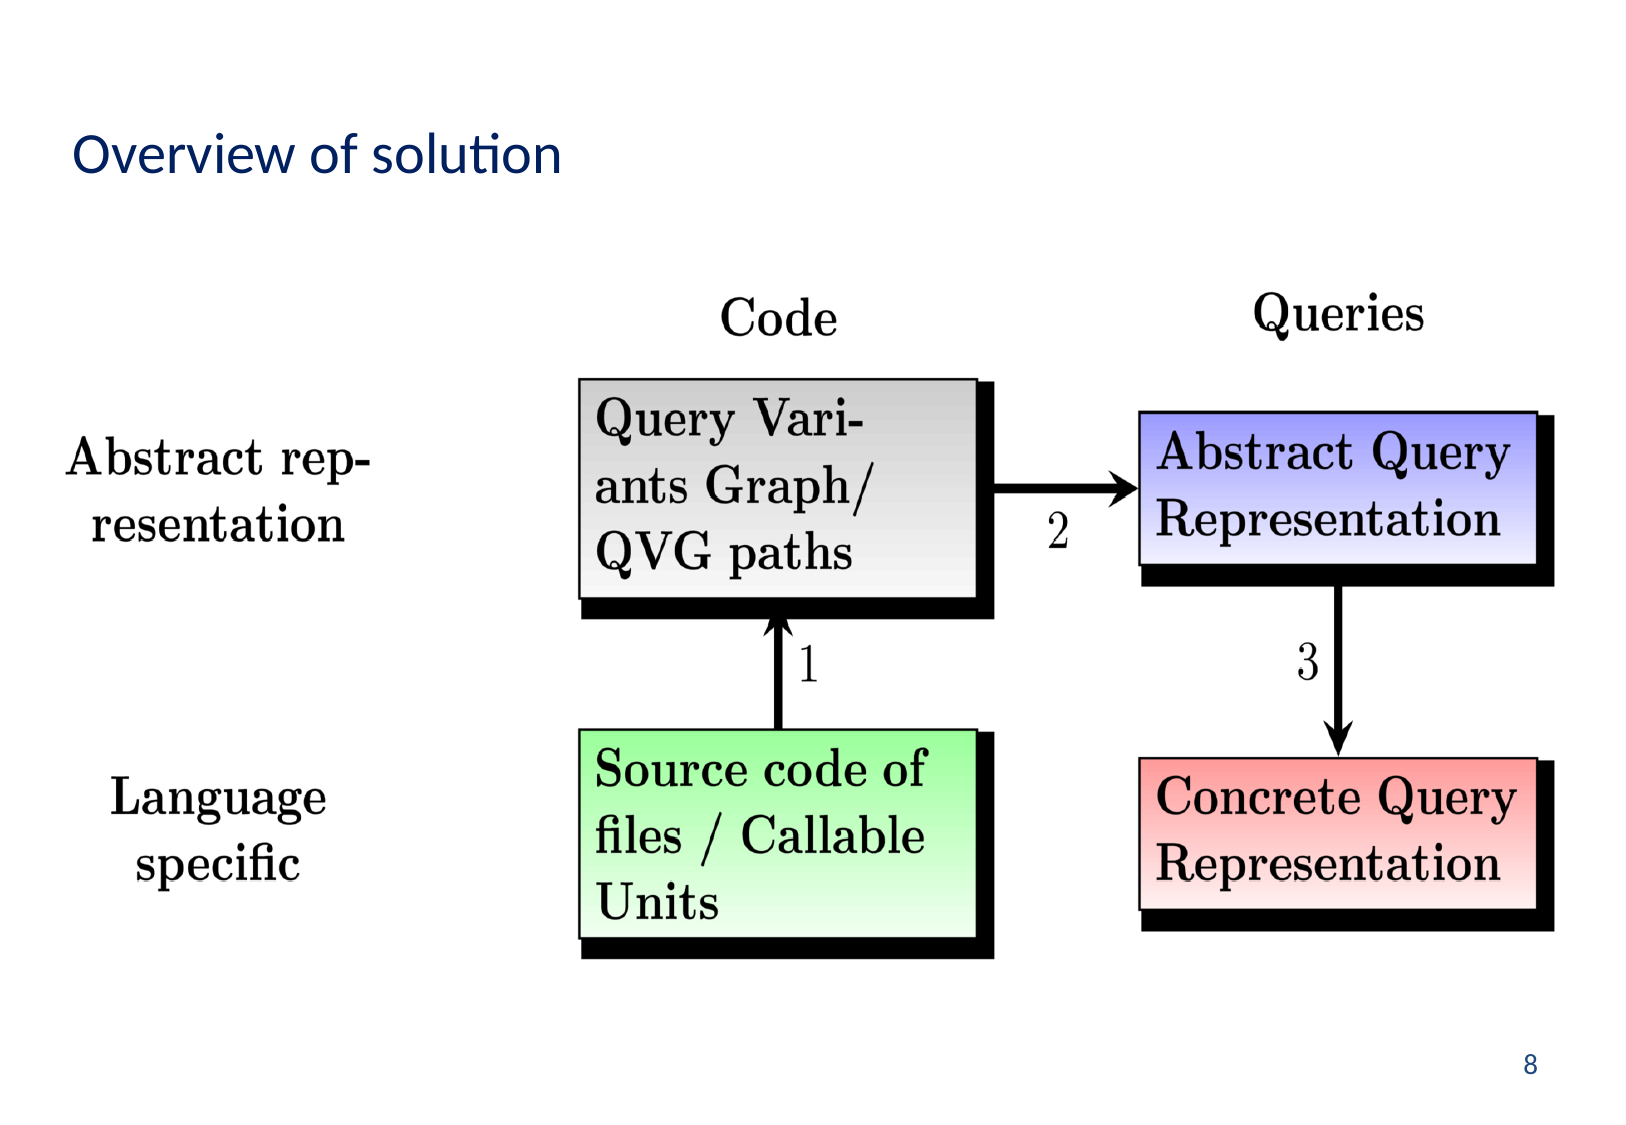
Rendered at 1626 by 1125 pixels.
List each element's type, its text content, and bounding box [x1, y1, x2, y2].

slide_number 8 [1505, 1019, 1604, 1106]
picture [60, 284, 1564, 967]
title Overview of solution [55, 97, 1570, 223]
